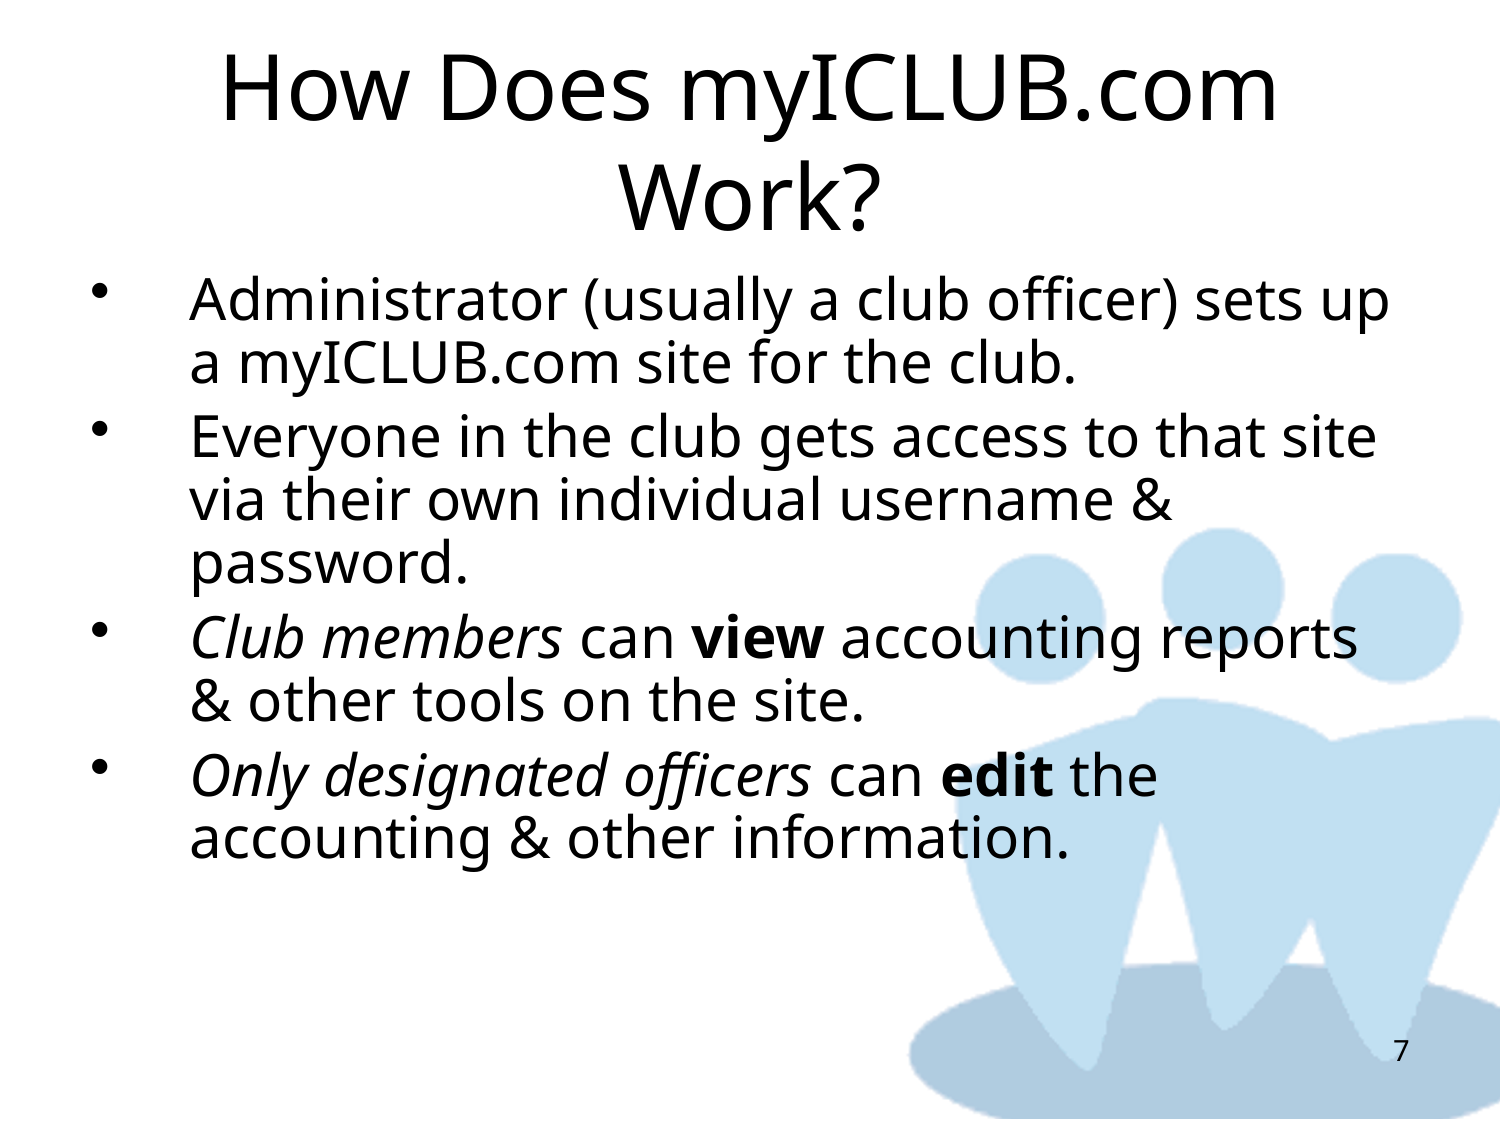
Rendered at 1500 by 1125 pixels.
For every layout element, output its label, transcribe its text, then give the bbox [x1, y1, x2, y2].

picture [900, 496, 1500, 1119]
title How Does myICLUB.com Work? [75, 45, 1425, 233]
list Administrator (usually a club officer) sets up a myICLUB.com site for the club. Everyone in the club gets access to that site via their own individual username & password. Club members can view accounting reports & other tools on the site. Only designated officers can edit the accounting & other information. [75, 262, 1425, 1005]
slide_number 7 [1074, 1024, 1425, 1103]
